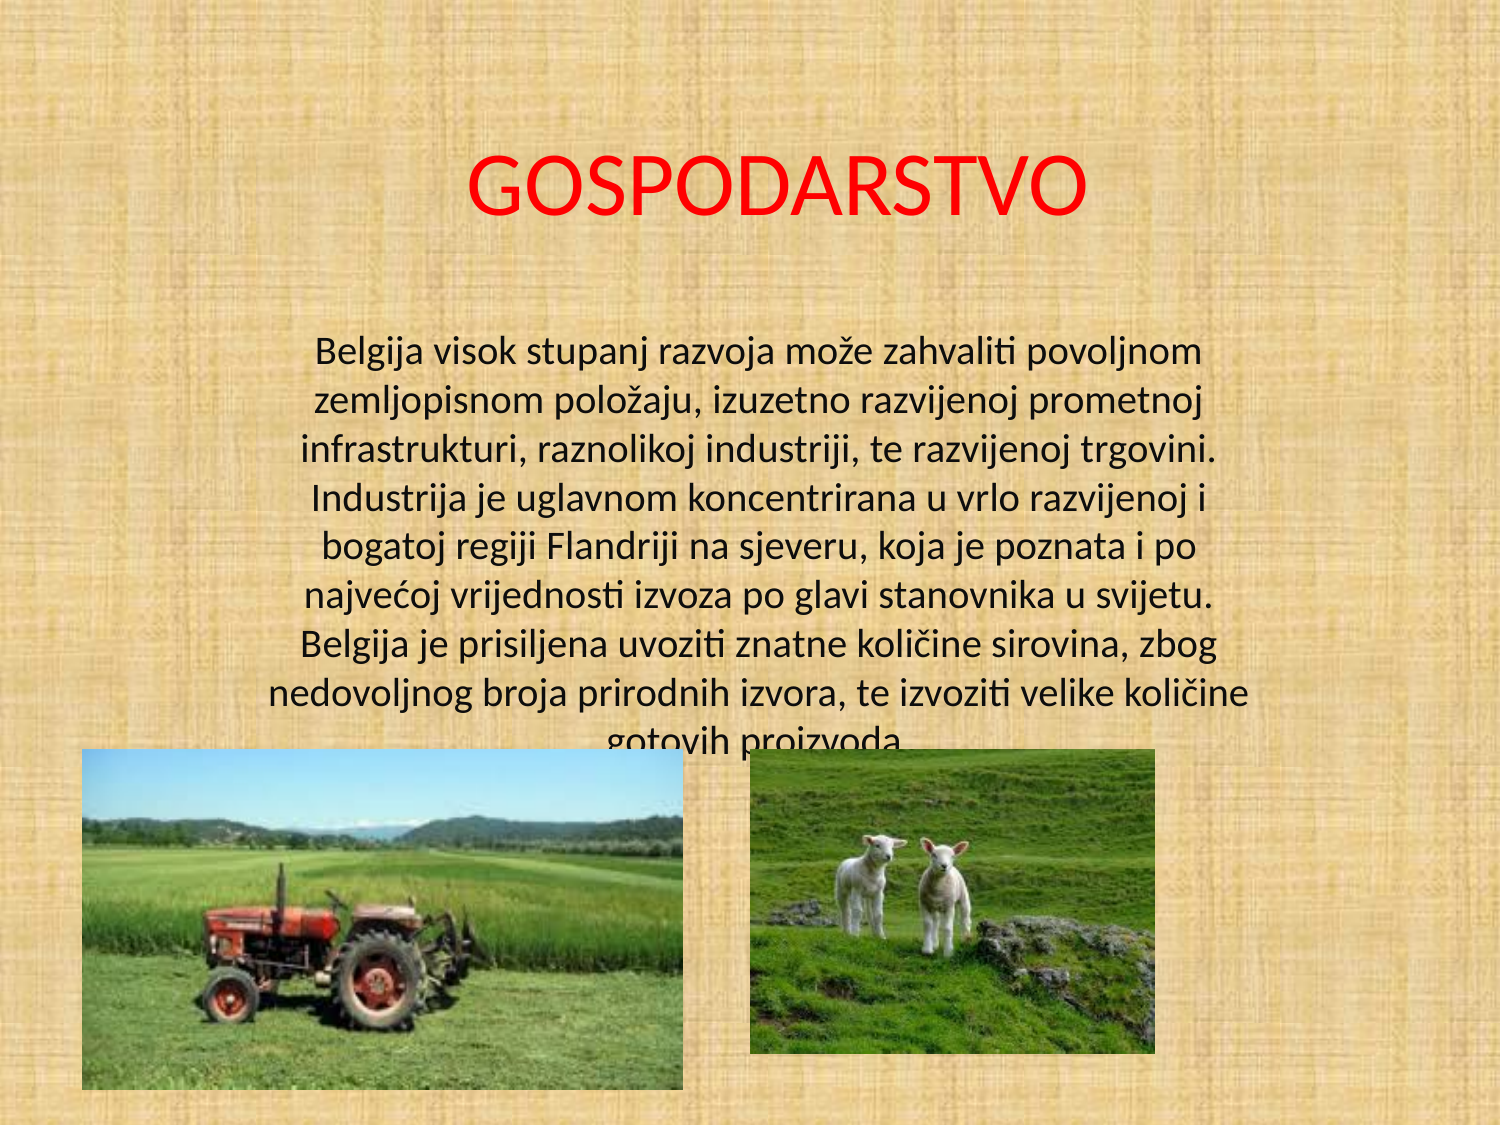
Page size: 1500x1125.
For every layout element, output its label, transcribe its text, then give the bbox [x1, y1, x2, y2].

picture [0, 0, 1500, 1125]
subtitle Belgija visok stupanj razvoja može zahvaliti povoljnom zemljopisnom položaju, izuzetno razvijenoj prometnoj infrastrukturi, raznolikoj industriji, te razvijenoj trgovini. Industrija je uglavnom koncentrirana u vrlo razvijenoj i bogatoj regiji Flandriji na sjeveru, koja je poznata i po najvećoj vrijednosti izvoza po glavi stanovnika u svijetu. Belgija je prisiljena uvoziti znatne količine sirovina, zbog nedovoljnog broja prirodnih izvora, te izvoziti velike količine gotovih proizvoda. [234, 316, 1285, 774]
title GOSPODARSTVO [140, 58, 1416, 300]
